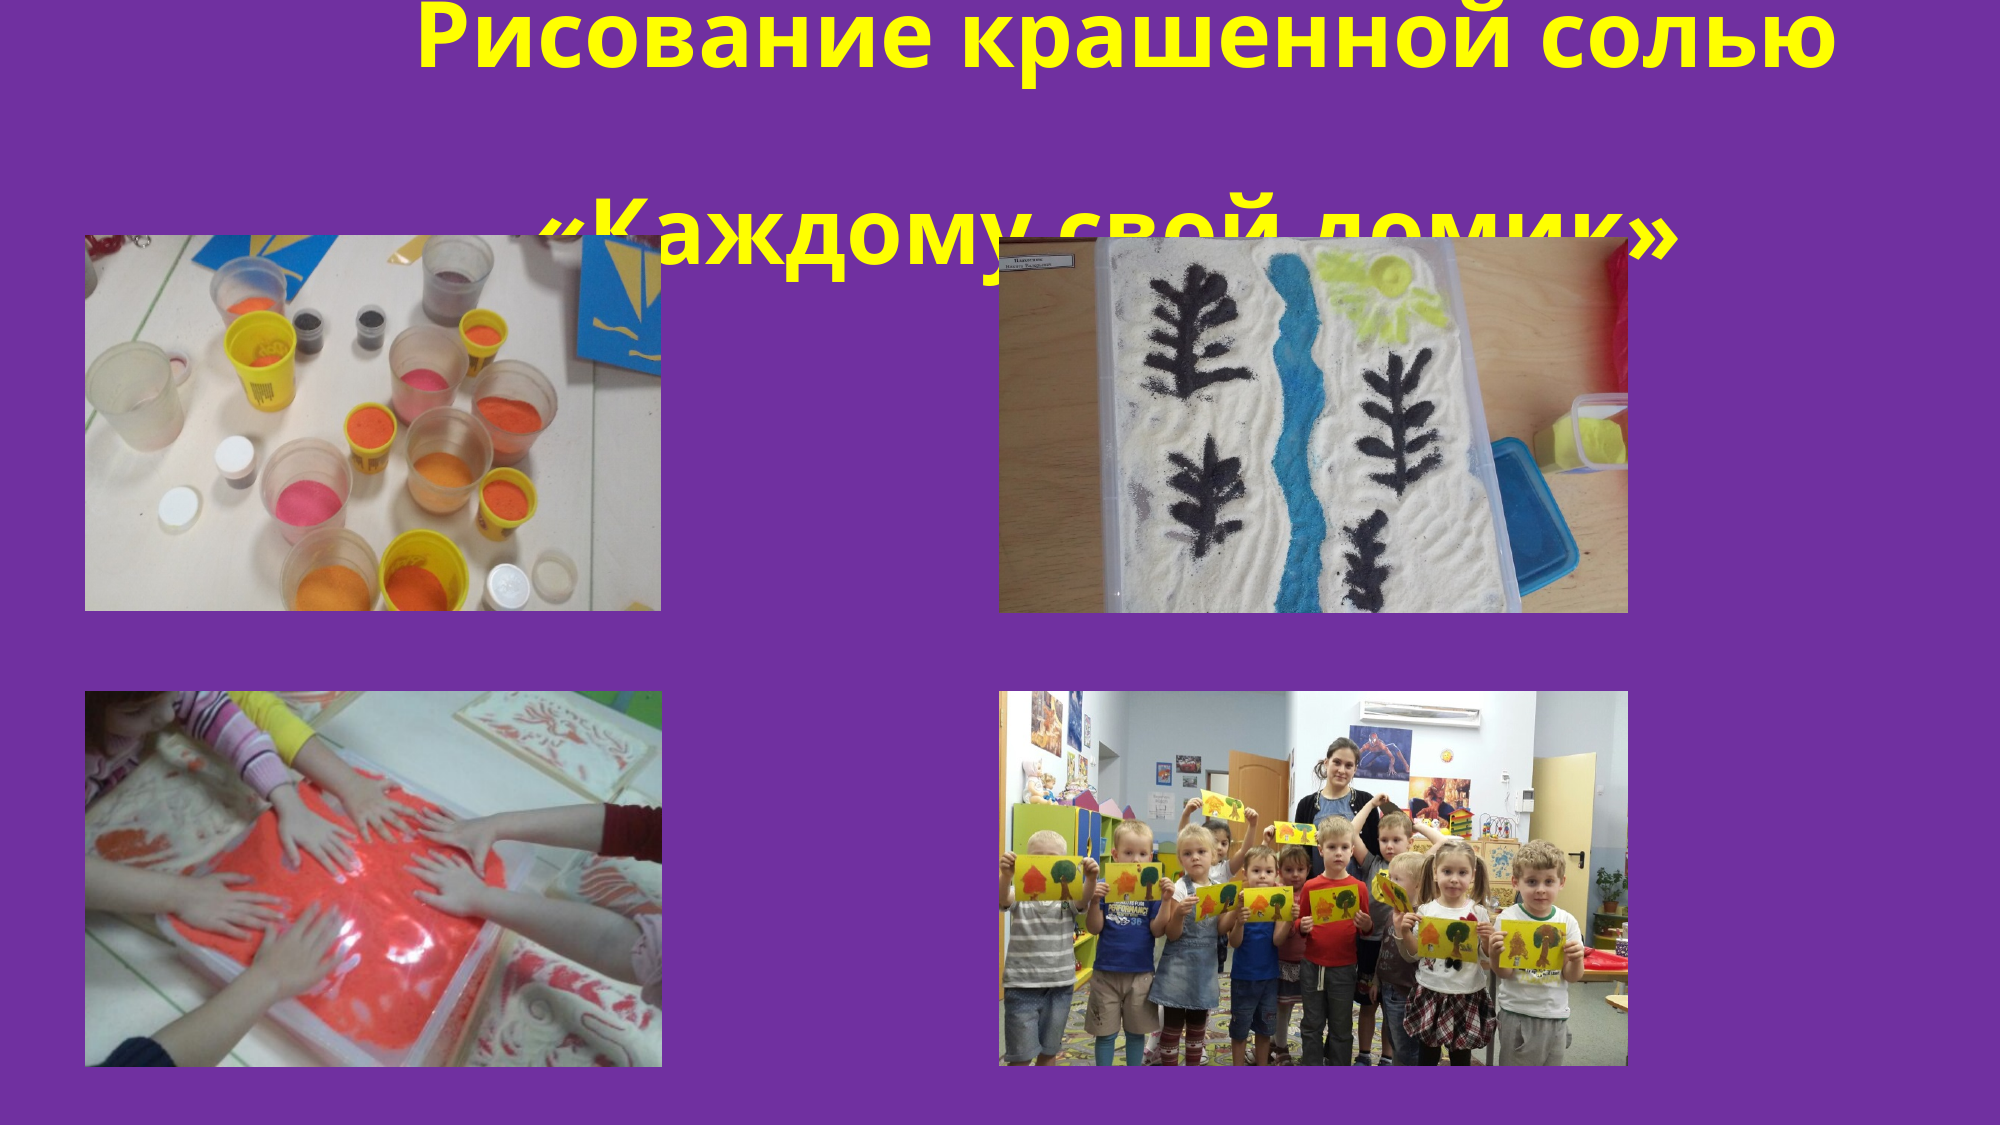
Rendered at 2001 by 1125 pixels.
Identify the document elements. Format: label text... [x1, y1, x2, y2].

picture [85, 691, 662, 1067]
picture [999, 691, 1628, 1066]
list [85, 235, 661, 611]
title Рисование крашенной солью «Каждому свой домик» [137, 0, 1863, 342]
picture [999, 237, 1628, 613]
